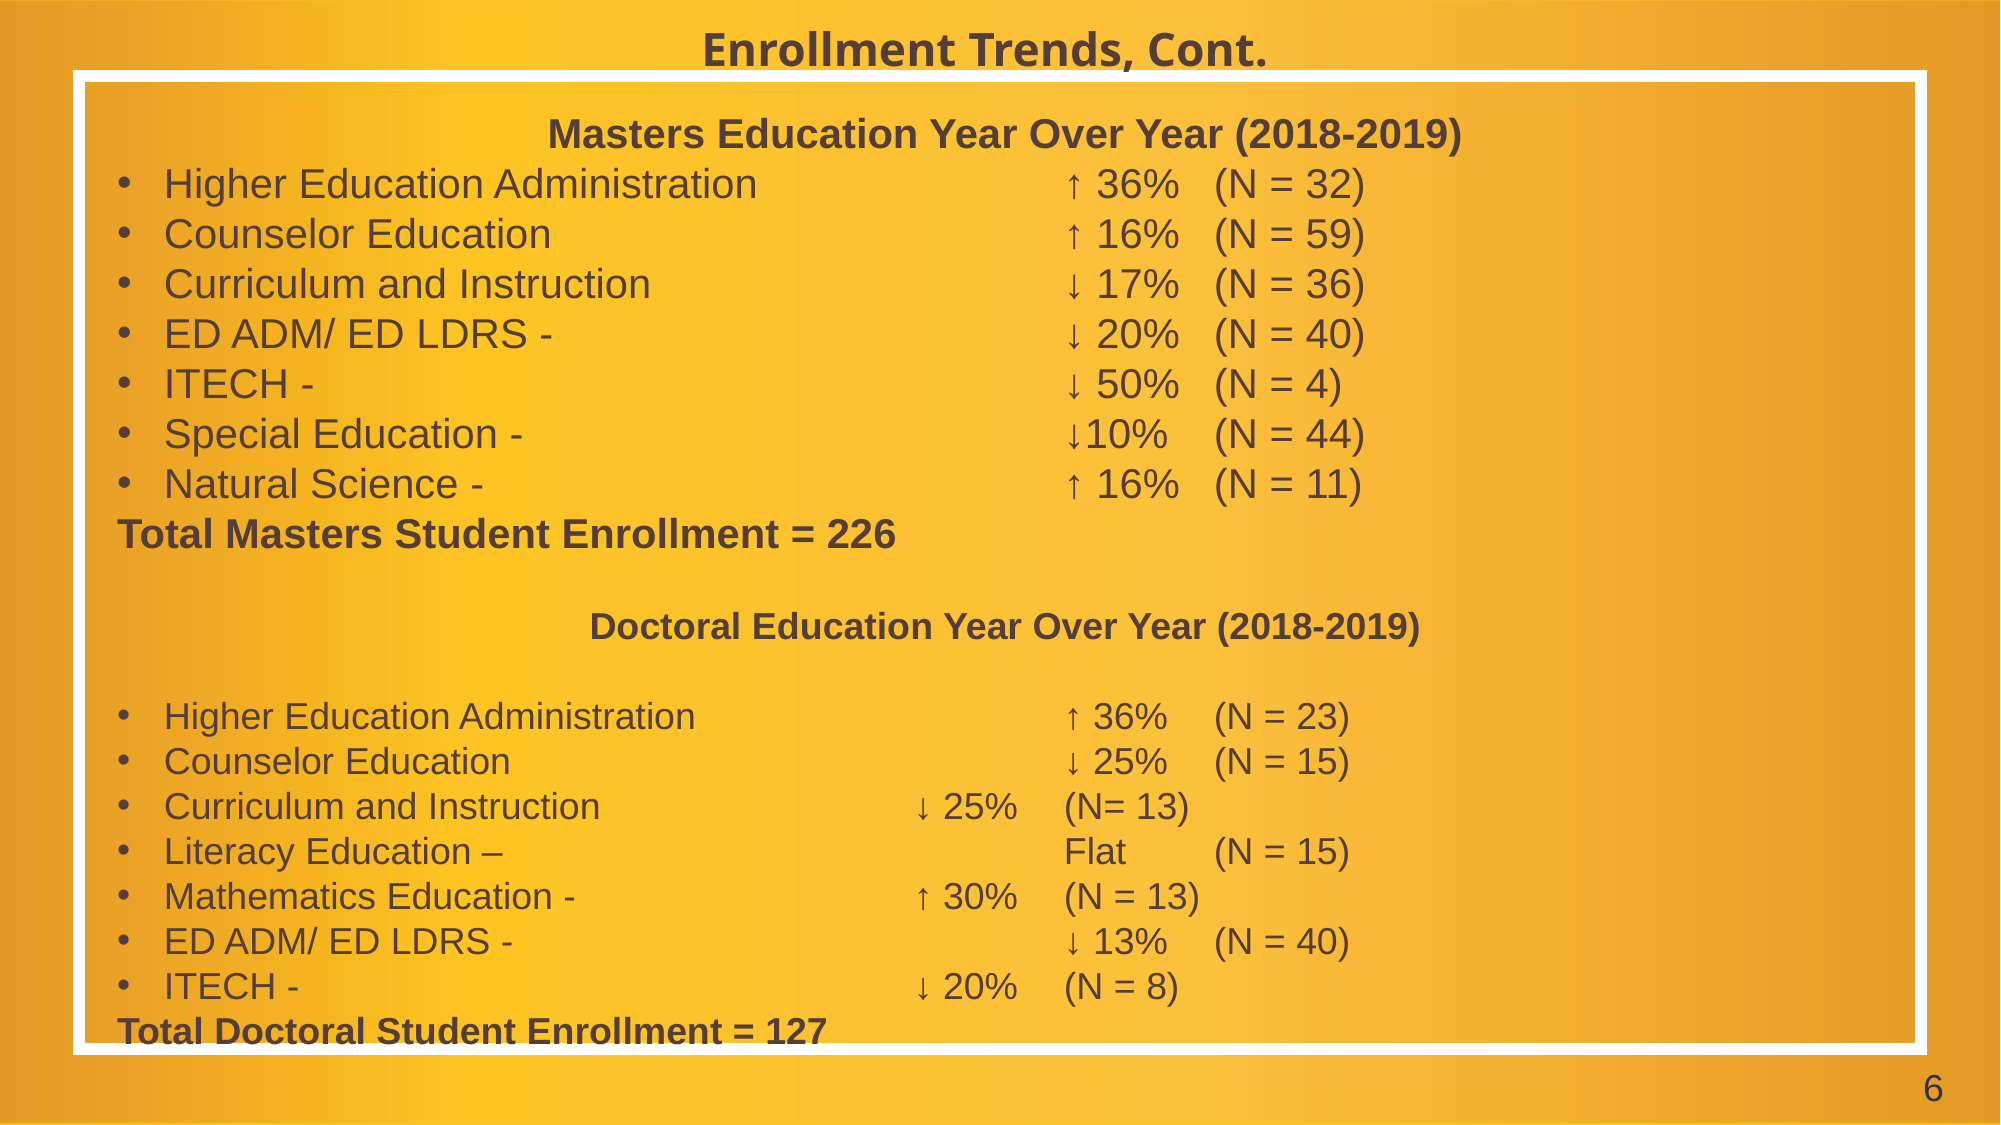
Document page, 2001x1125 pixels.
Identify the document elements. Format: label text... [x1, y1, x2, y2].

text_box Enrollment Trends, Cont. [102, 13, 1867, 86]
slide_number 6 [1908, 1056, 1978, 1096]
picture [0, 0, 2000, 1125]
text_box Masters Education Year Over Year (2018-2019) Higher Education Administration ↑ 36% (N = 32) Counselor Education ↑ 16% (N = 59) Curriculum and Instruction ↓ 17% (N = 36) ED ADM/ ED LDRS - ↓ 20% (N = 40) ITECH - ↓ 50% (N = 4) Special Education - ↓10% (N = 44) Natural Science - ↑ 16% (N = 11) Total Masters Student Enrollment = 226 Doctoral Education Year Over Year (2018-2019) Higher Education Administration ↑ 36% (N = 23) Counselor Education ↓ 25% (N = 15) Curriculum and Instruction ↓ 25% (N= 13) Literacy Education – Flat (N = 15) Mathematics Education - ↑ 30% (N = 13) ED ADM/ ED LDRS - ↓ 13% (N = 40) ITECH - ↓ 20% (N = 8) Total Doctoral Student Enrollment = 127 [102, 99, 1909, 1125]
picture [85, 82, 1915, 1043]
